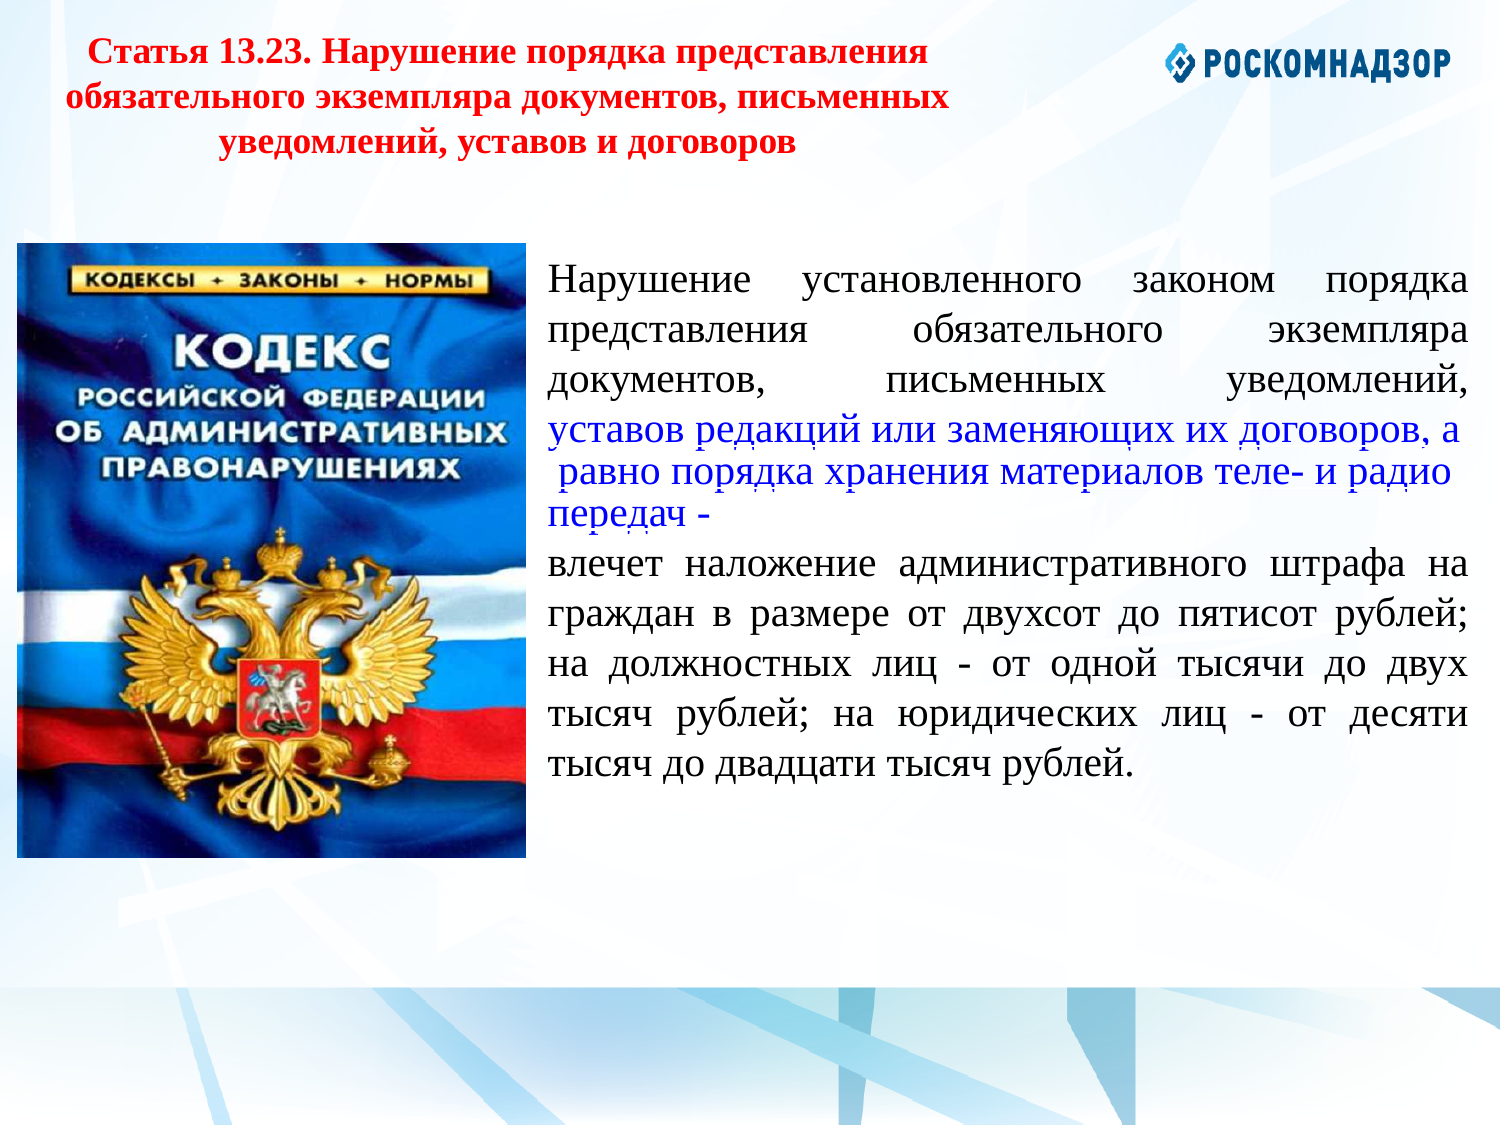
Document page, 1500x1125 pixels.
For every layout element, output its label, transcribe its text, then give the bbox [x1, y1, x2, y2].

text_box Нарушение установленного законом порядка представления обязательного экземпляра документов, письменных уведомлений, уставов редакций или заменяющих их договоров, а равно порядка хранения материалов теле- и радиопередач - влечет наложение административного штрафа на граждан в размере от двухсот до пятисот рублей; на должностных лиц - от одной тысячи до двух тысяч рублей; на юридических лиц - от десяти тысяч до двадцати тысяч рублей. [532, 243, 1484, 709]
text_box Статья 13.23. Нарушение порядка представления обязательного экземпляра документов, письменных уведомлений, уставов и договоров [41, 19, 975, 169]
picture [0, 0, 1500, 1125]
